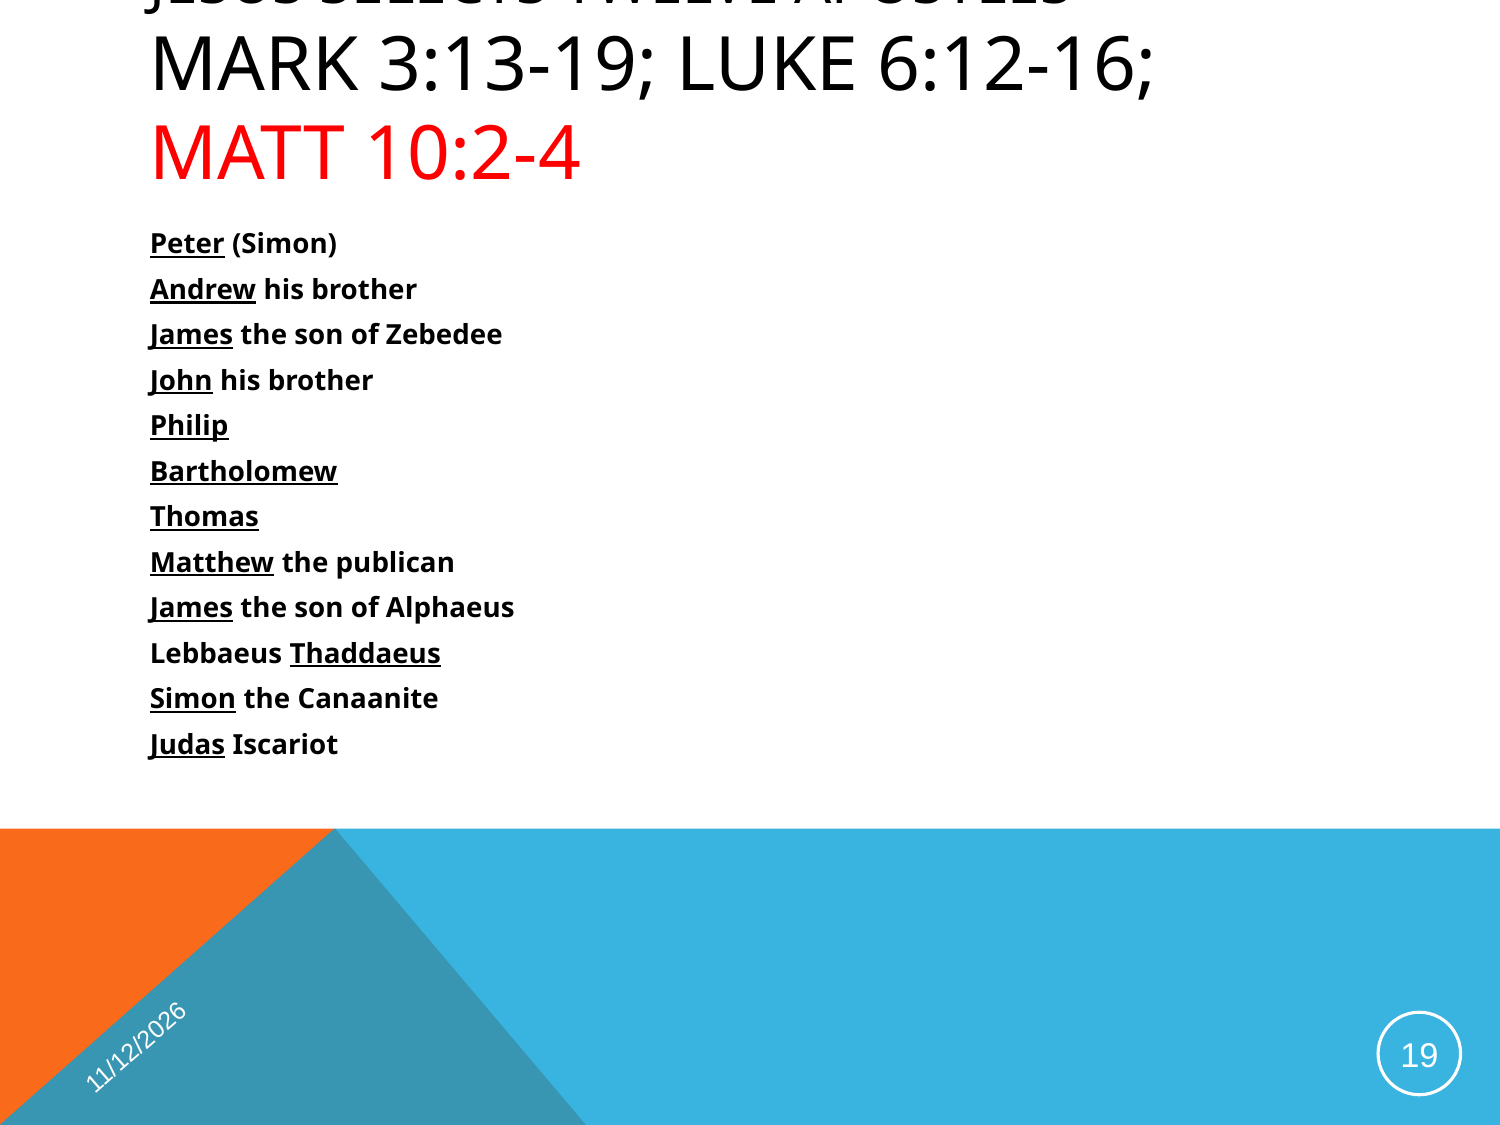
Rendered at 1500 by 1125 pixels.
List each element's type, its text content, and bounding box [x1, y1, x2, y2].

list Peter (Simon) Andrew his brother James the son of Zebedee John his brother Philip Bartholomew Thomas Matthew the publican James the son of Alphaeus Lebbaeus Thaddaeus Simon the Canaanite Judas Iscariot [134, 180, 1369, 768]
slide_number 19 [1376, 1010, 1463, 1097]
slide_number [66, 849, 358, 1110]
title Jesus Selects Twelve Apostles Mark 3:13-19; Luke 6:12-16; Matt 10:2-4 [134, 59, 1369, 150]
